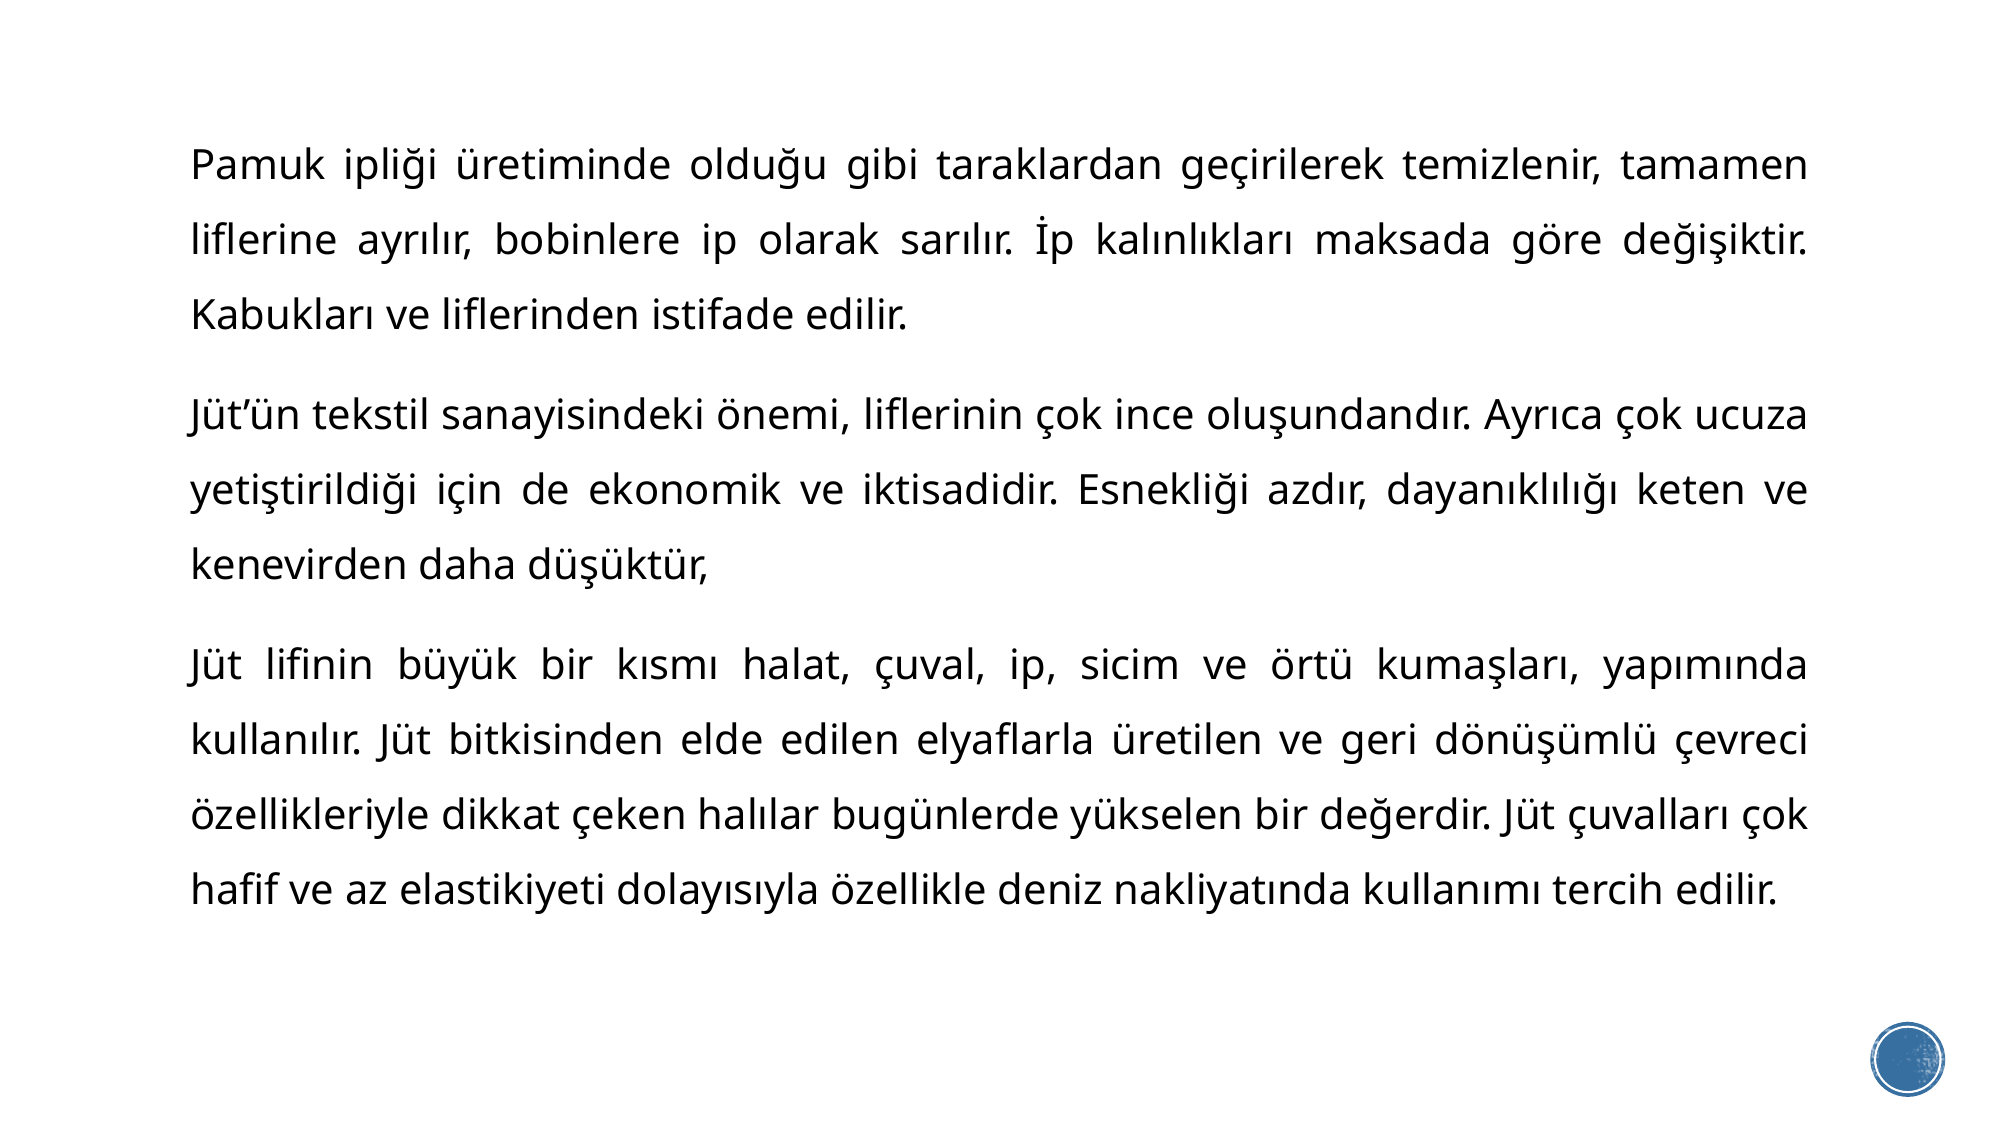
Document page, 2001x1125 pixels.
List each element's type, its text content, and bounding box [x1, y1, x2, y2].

list Pamuk ipliği üretiminde olduğu gibi taraklardan geçirilerek temizlenir, tamamen liflerine ayrılır, bobinlere ip olarak sarılır. İp kalınlıkları maksada göre değişiktir. Kabukları ve liflerinden istifade edilir. Jüt’ün tekstil sanayisindeki önemi, liflerinin çok ince oluşundandır. Ayrıca çok ucuza yetiştirildiği için de ekonomik ve iktisadidir. Esnekliği azdır, dayanıklılığı keten ve kenevirden daha düşüktür, Jüt lifinin büyük bir kısmı halat, çuval, ip, sicim ve örtü kumaşları, yapımında kullanılır. Jüt bitkisinden elde edilen elyaflarla üretilen ve geri dönüşümlü çevreci özellikleriyle dikkat çeken halılar bugünlerde yükselen bir değerdir. Jüt çuvalları çok hafif ve az elastikiyeti dolayısıyla özellikle deniz nakliyatında kullanımı tercih edilir. [175, 104, 1826, 1013]
